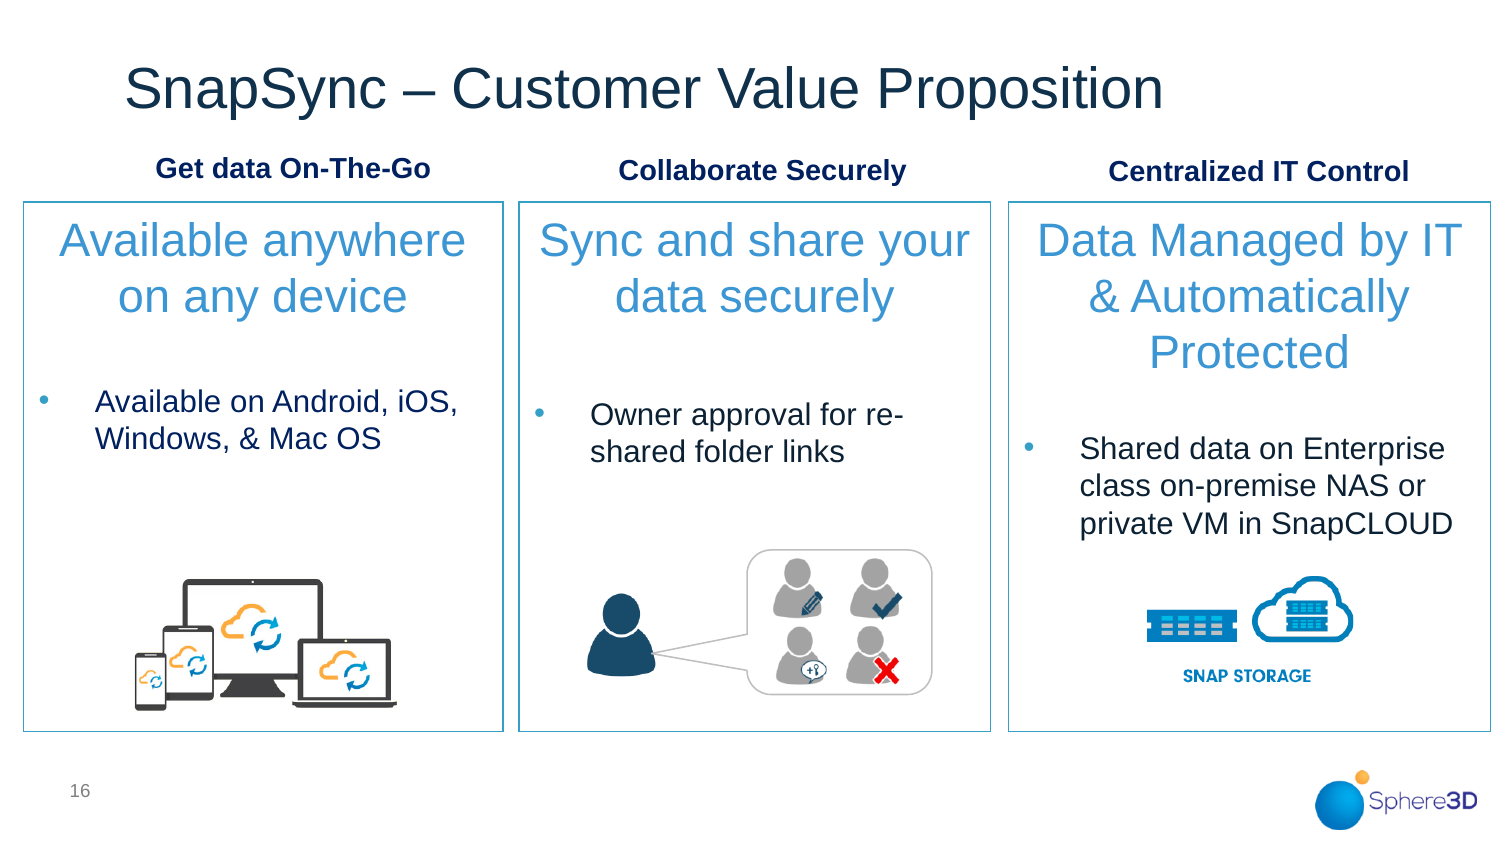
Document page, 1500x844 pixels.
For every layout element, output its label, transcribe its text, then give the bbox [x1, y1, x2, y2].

text_box Data Managed by IT & Automatically Protected Shared data on Enterprise class on-premise NAS or private VM in SnapCLOUD [1008, 202, 1491, 732]
list Available anywhere on any device Available on Android, iOS, Windows, & Mac OS [23, 201, 504, 732]
text_box Centralized IT Control [1093, 145, 1426, 196]
picture [1315, 770, 1477, 830]
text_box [746, 549, 933, 695]
title SnapSync – Customer Value Proposition [109, 41, 1460, 127]
picture [1135, 571, 1364, 686]
picture [576, 587, 665, 683]
picture [125, 571, 402, 718]
list Sync and share your data securely Owner approval for re-shared folder links [518, 201, 991, 732]
text_box Get data On-The-Go [140, 142, 447, 193]
text_box Collaborate Securely [603, 144, 923, 194]
